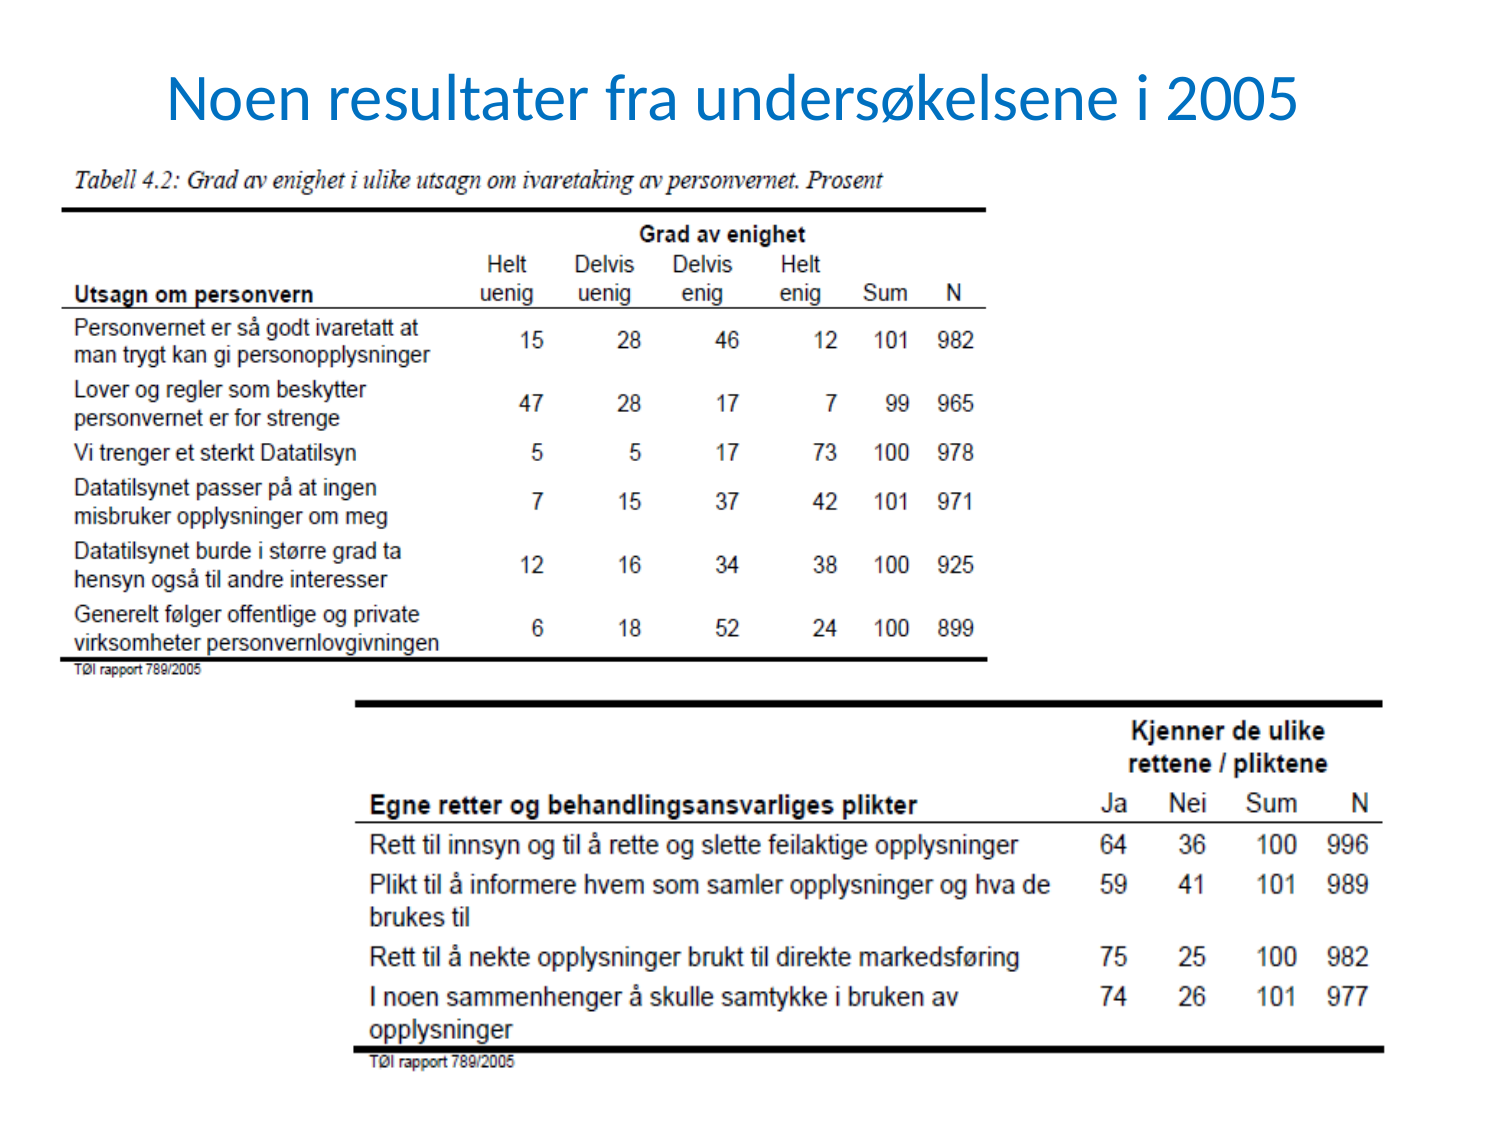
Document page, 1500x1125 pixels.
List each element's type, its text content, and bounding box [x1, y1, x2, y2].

picture [58, 152, 1395, 1079]
title Noen resultater fra undersøkelsene i 2005 [58, 0, 1409, 188]
